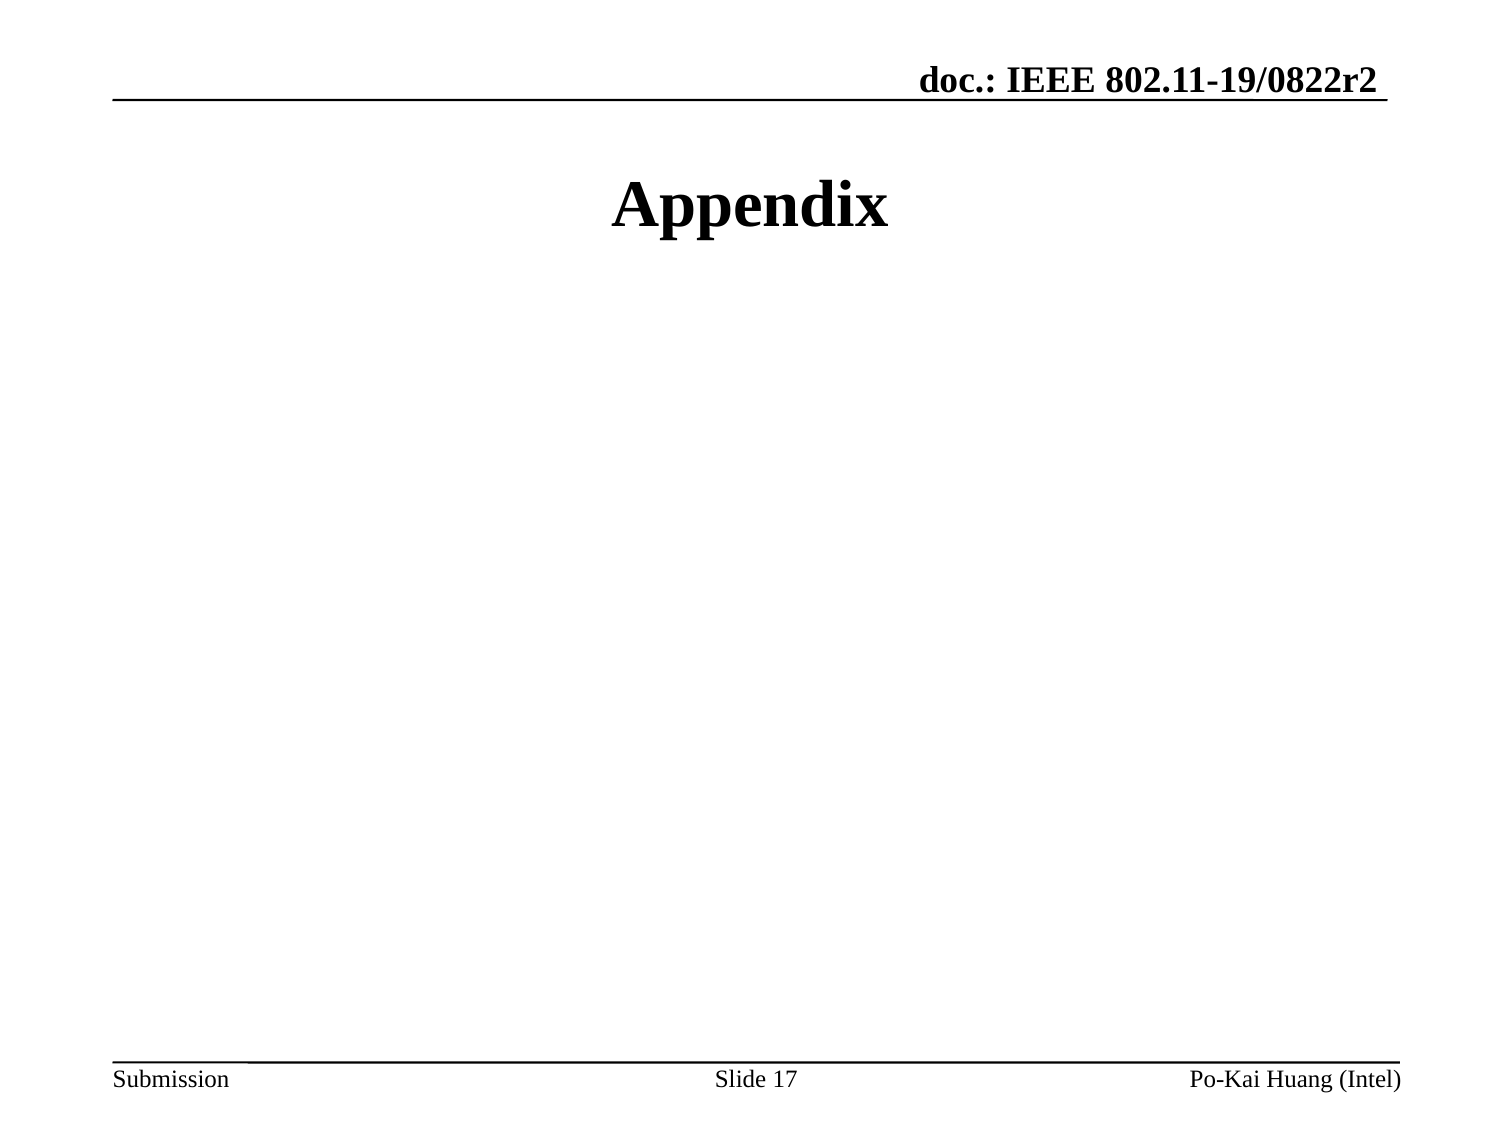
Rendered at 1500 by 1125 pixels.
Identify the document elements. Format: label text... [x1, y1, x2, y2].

footer Po-Kai Huang (Intel) [1186, 1061, 1402, 1093]
slide_number Slide 17 [712, 1061, 800, 1093]
title Appendix [112, 112, 1388, 288]
